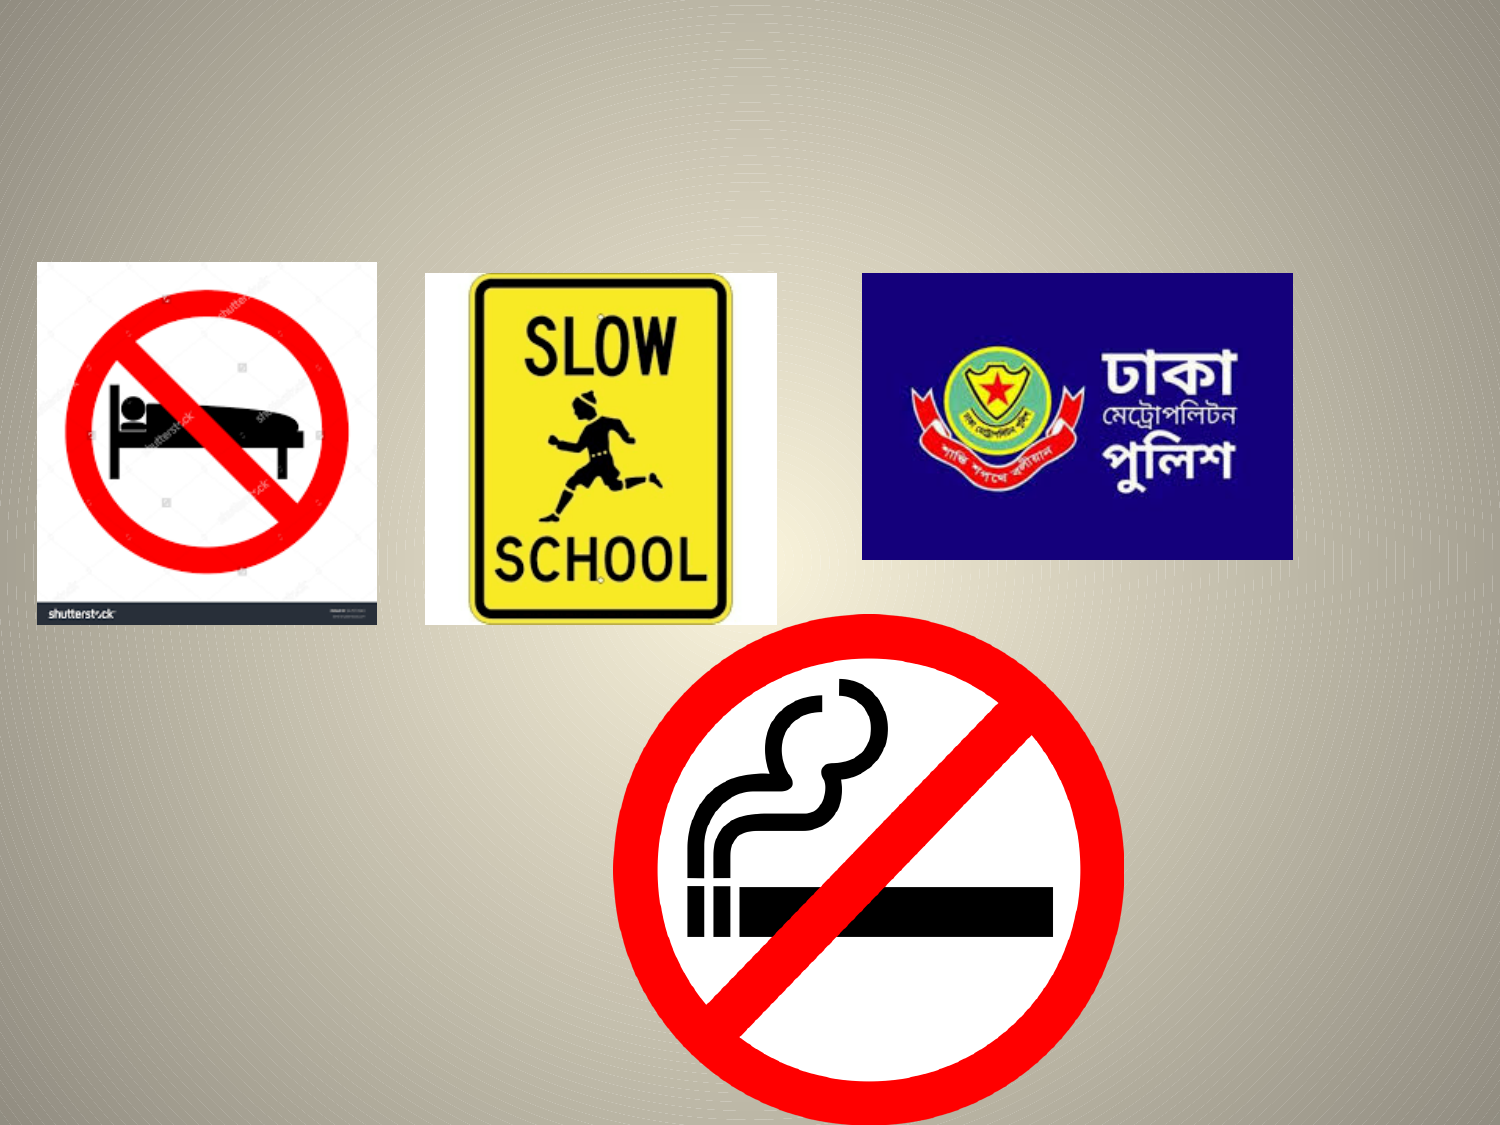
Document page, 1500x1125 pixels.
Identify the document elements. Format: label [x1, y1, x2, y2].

picture [37, 262, 377, 626]
picture [424, 273, 1124, 1125]
picture [862, 273, 1293, 560]
